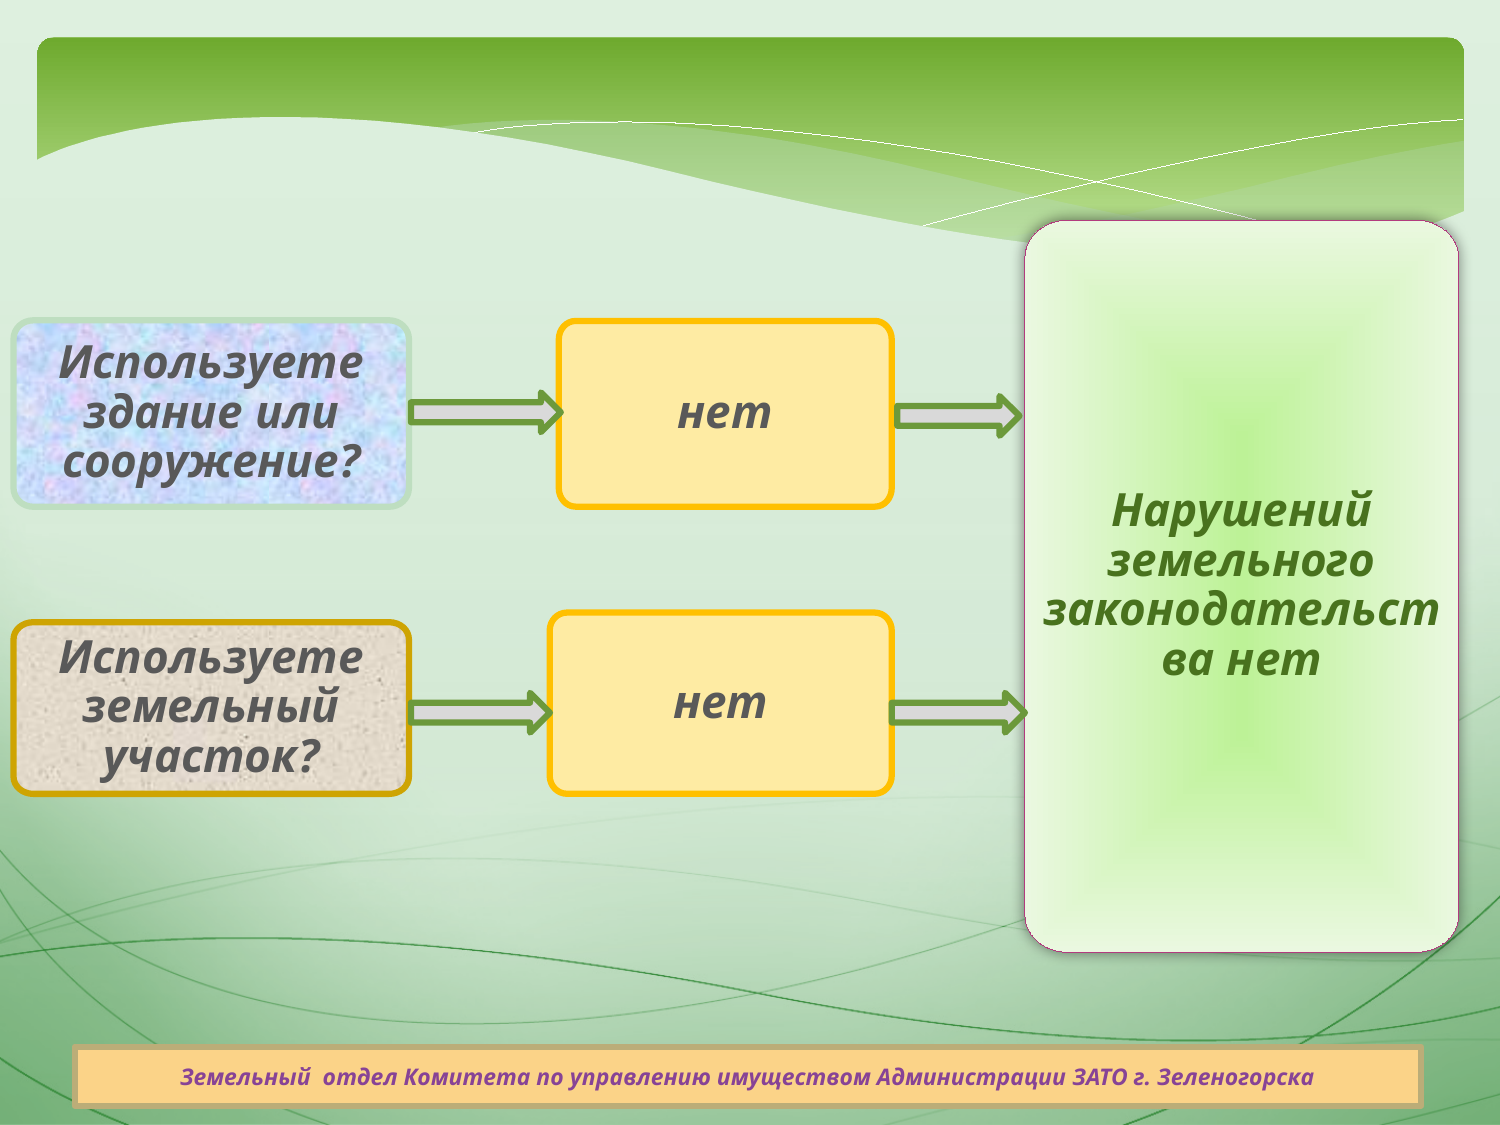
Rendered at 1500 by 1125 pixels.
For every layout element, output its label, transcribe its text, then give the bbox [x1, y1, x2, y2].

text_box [16, 222, 1455, 950]
text_box Земельный отдел Комитета по управлению имуществом Администрации ЗАТО г. Зеленогорска [72, 1044, 1424, 1109]
